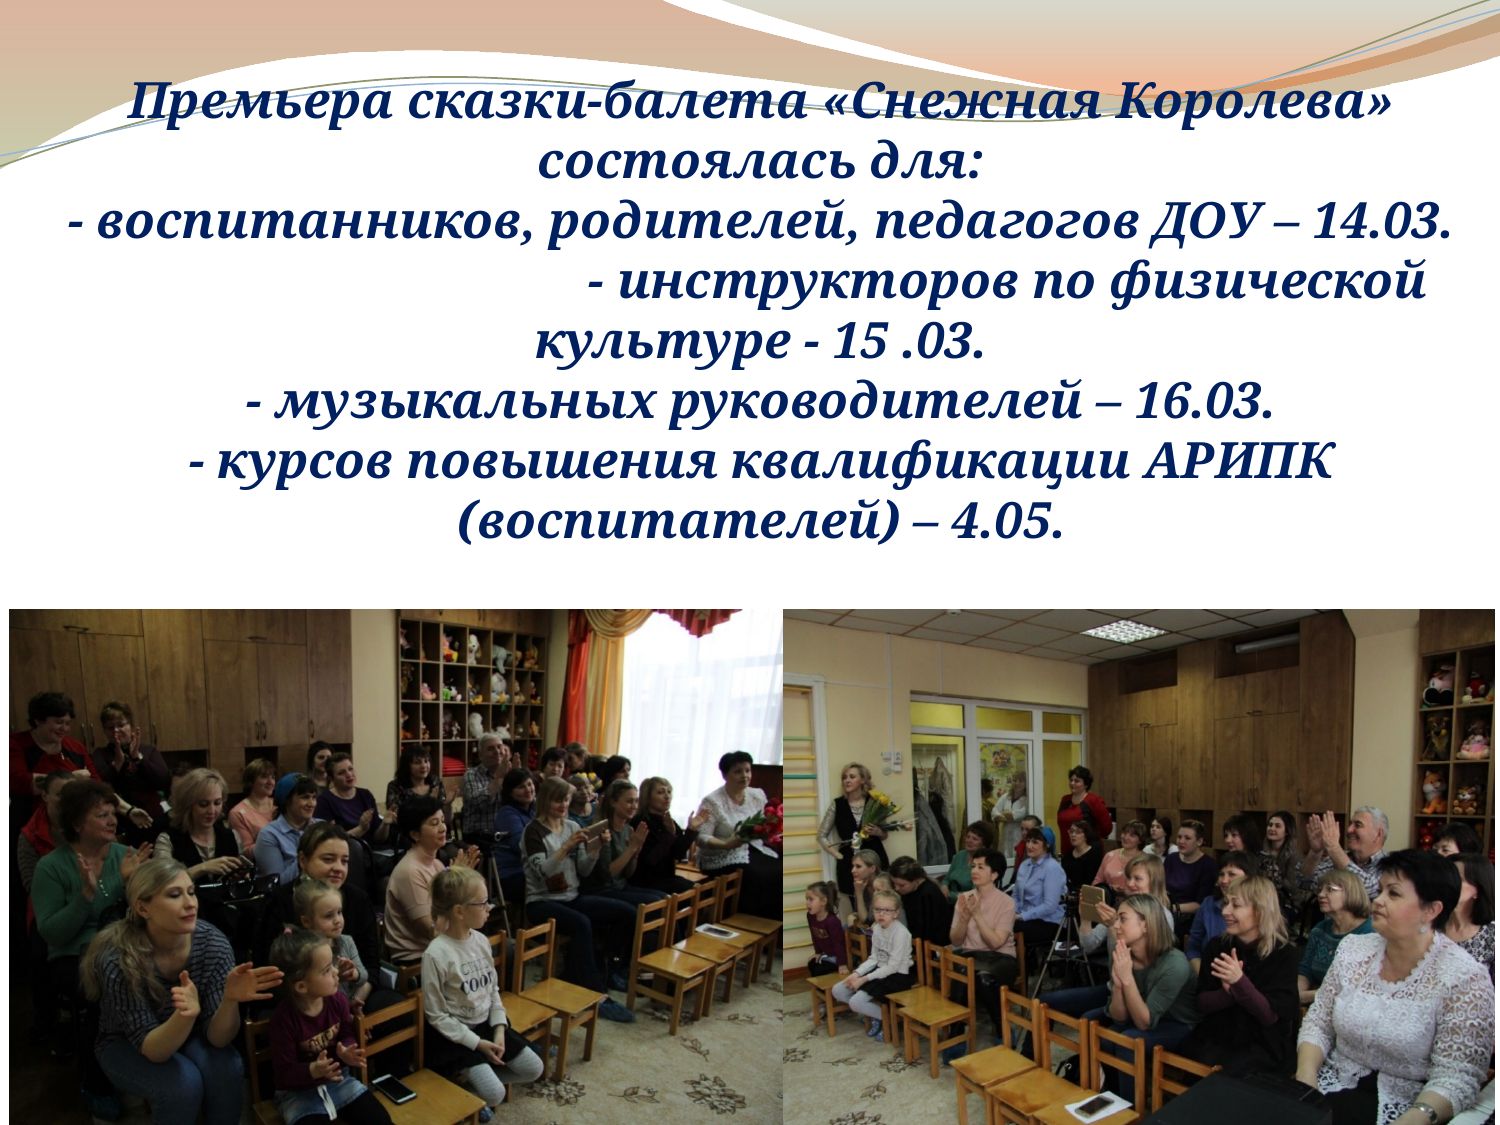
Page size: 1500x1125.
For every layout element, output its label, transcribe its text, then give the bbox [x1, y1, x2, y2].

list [784, 609, 1496, 1125]
picture [9, 608, 784, 1125]
title Премьера сказки-балета «Снежная Королева» состоялась для: - воспитанников, родителей, педагогов ДОУ – 14.03. - инструкторов по физической культуре - 15 .03. - музыкальных руководителей – 16.03. - курсов повышения квалификации АРИПК (воспитателей) – 4.05. [64, 54, 1459, 608]
